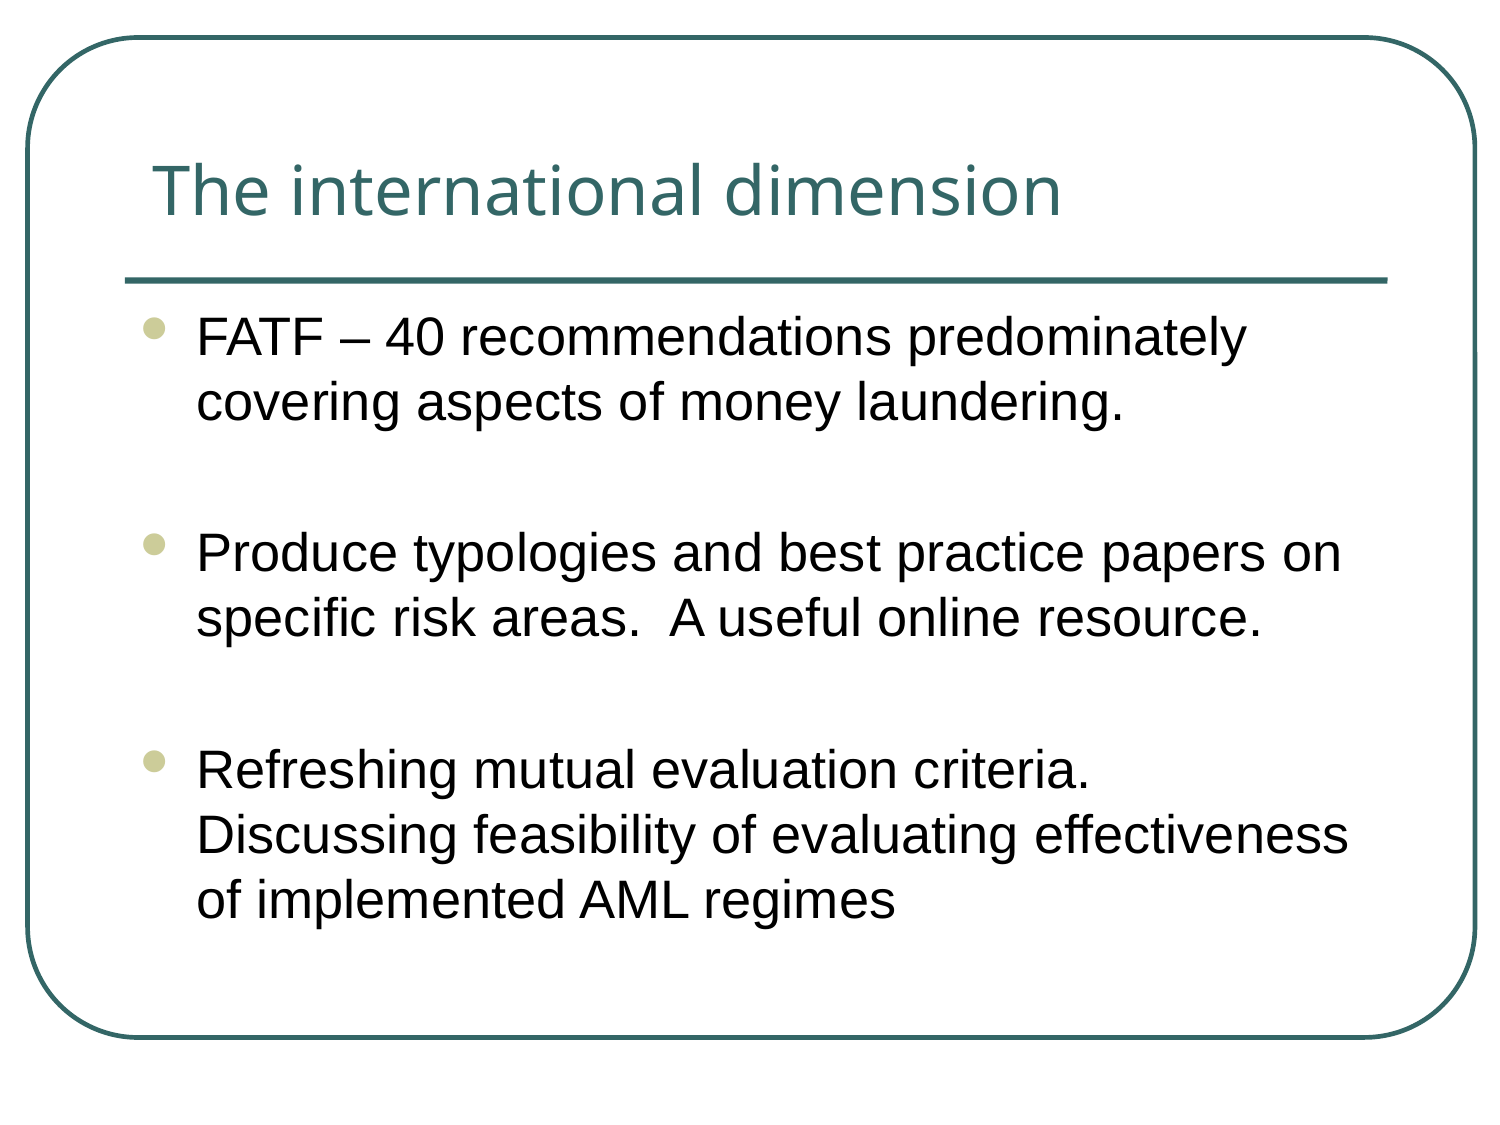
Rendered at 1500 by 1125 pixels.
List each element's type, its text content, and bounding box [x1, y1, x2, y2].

list FATF – 40 recommendations predominately covering aspects of money laundering. Produce typologies and best practice papers on specific risk areas. A useful online resource. Refreshing mutual evaluation criteria. Discussing feasibility of evaluating effectiveness of implemented AML regimes [124, 293, 1376, 1013]
title The international dimension [136, 112, 1388, 263]
